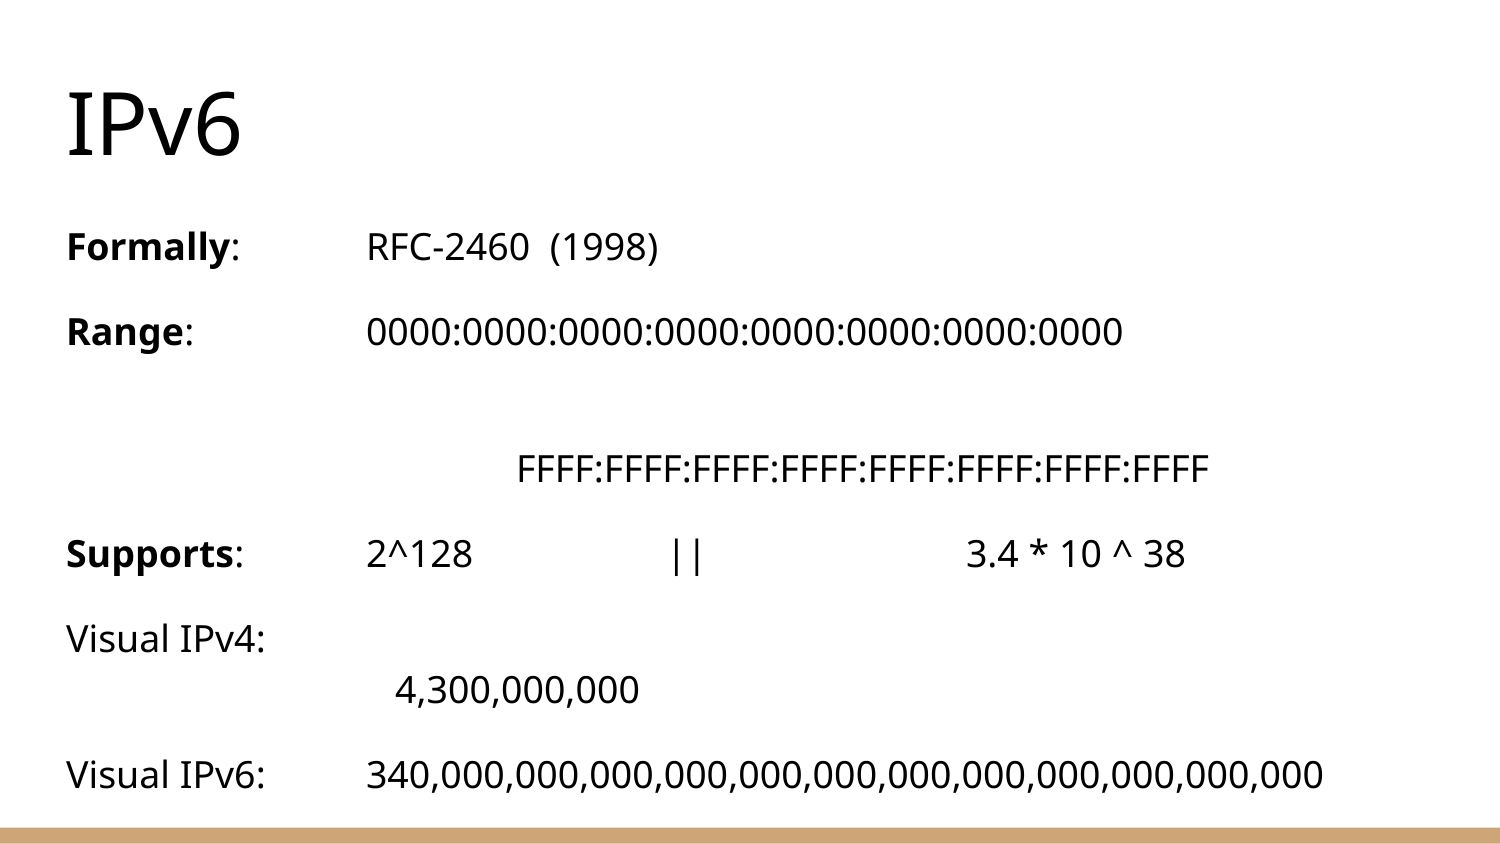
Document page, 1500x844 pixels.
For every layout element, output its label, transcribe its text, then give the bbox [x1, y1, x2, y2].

title IPv6 [51, 51, 1449, 189]
list Formally: RFC-2460 (1998) Range: 0000:0000:0000:0000:0000:0000:0000:0000 FFFF:FFFF:FFFF:FFFF:FFFF:FFFF:FFFF:FFFF Supports: 2^128 || 3.4 * 10 ^ 38 Visual IPv4: 4,300,000,000 Visual IPv6: 340,000,000,000,000,000,000,000,000,000,000,000,000 [51, 200, 1449, 752]
